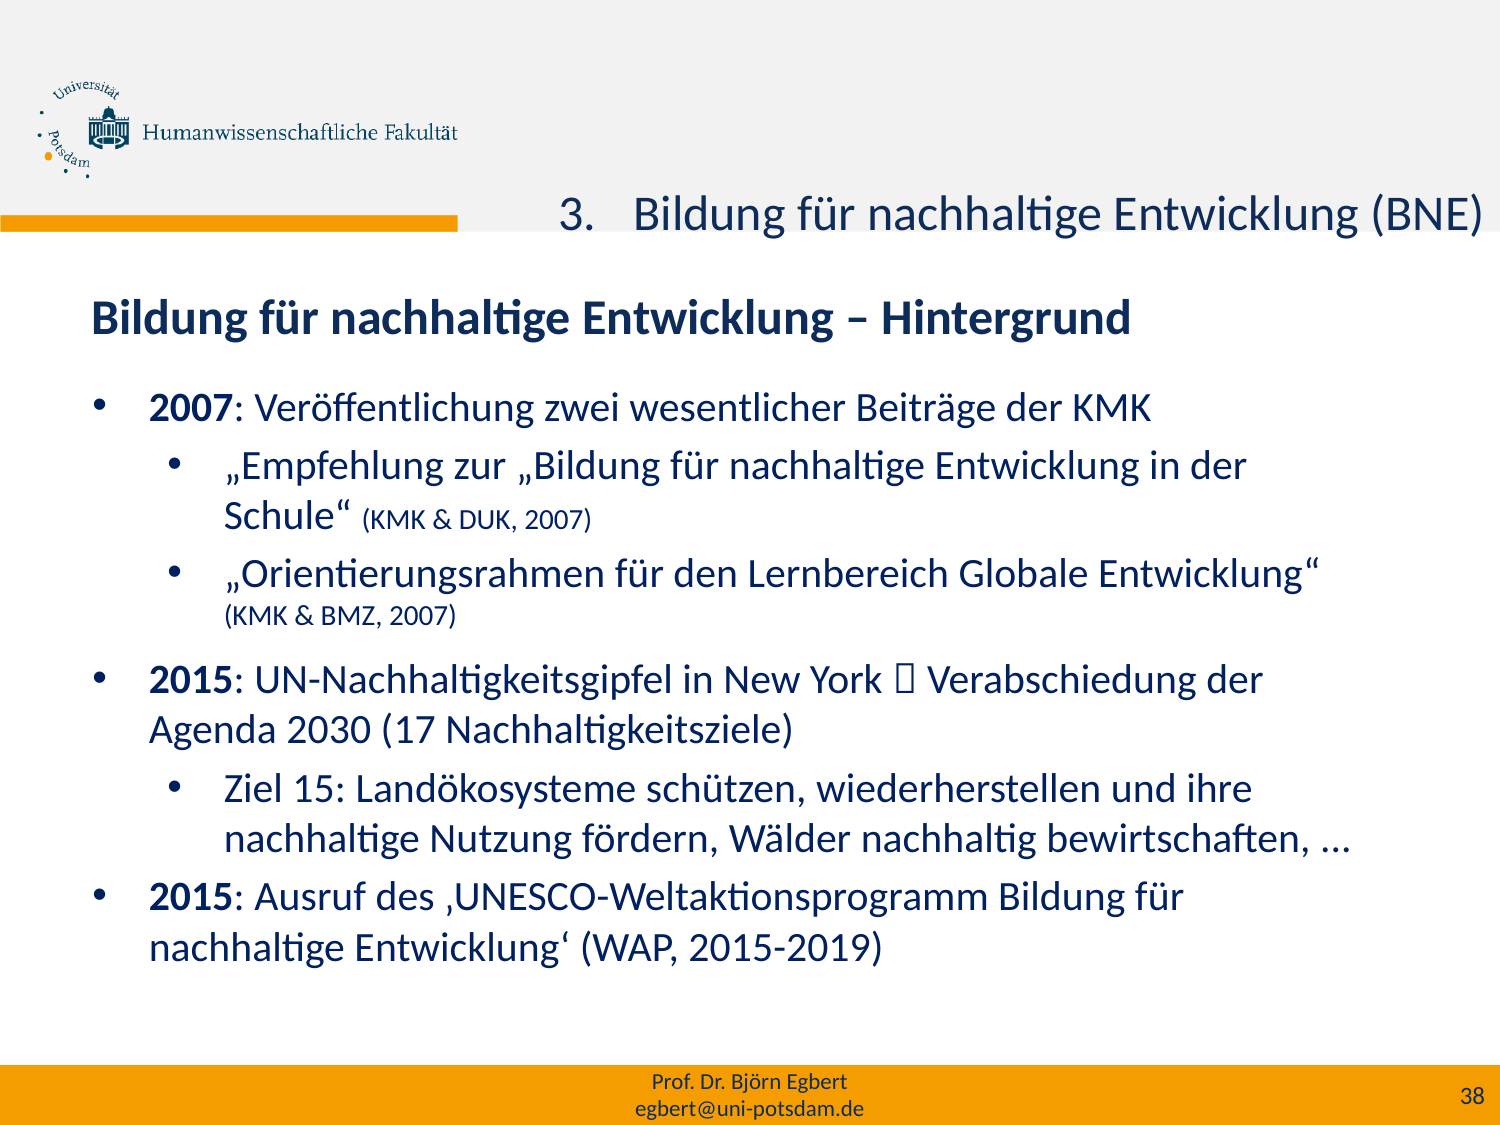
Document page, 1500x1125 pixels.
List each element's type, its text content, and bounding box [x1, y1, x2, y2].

text_box Bildung für nachhaltige Entwicklung (BNE) [206, 172, 1500, 268]
text_box Prof. Dr. Björn Egbert egbert@uni-potsdam.de [620, 1058, 880, 1125]
text_box Bildung für nachhaltige Entwicklung – Hintergrund [76, 277, 1466, 372]
text_box 2007: Veröffentlichung zwei wesentlicher Beiträge der KMK „Empfehlung zur „Bildung für nachhaltige Entwicklung in der Schule“ (KMK & DUK, 2007) „Orientierungsrahmen für den Lernbereich Globale Entwicklung“ (KMK & BMZ, 2007) 2015: UN-Nachhaltigkeitsgipfel in New York  Verabschiedung der Agenda 2030 (17 Nachhaltigkeitsziele) Ziel 15: Landökosysteme schützen, wiederherstellen und ihre nachhaltige Nutzung fördern, Wälder nachhaltig bewirtschaften, ... 2015: Ausruf des ‚UNESCO-Weltaktionsprogramm Bildung für nachhaltige Entwicklung‘ (WAP, 2015-2019) [77, 371, 1398, 1024]
picture [0, 81, 463, 232]
text_box 38 [1162, 1064, 1500, 1125]
